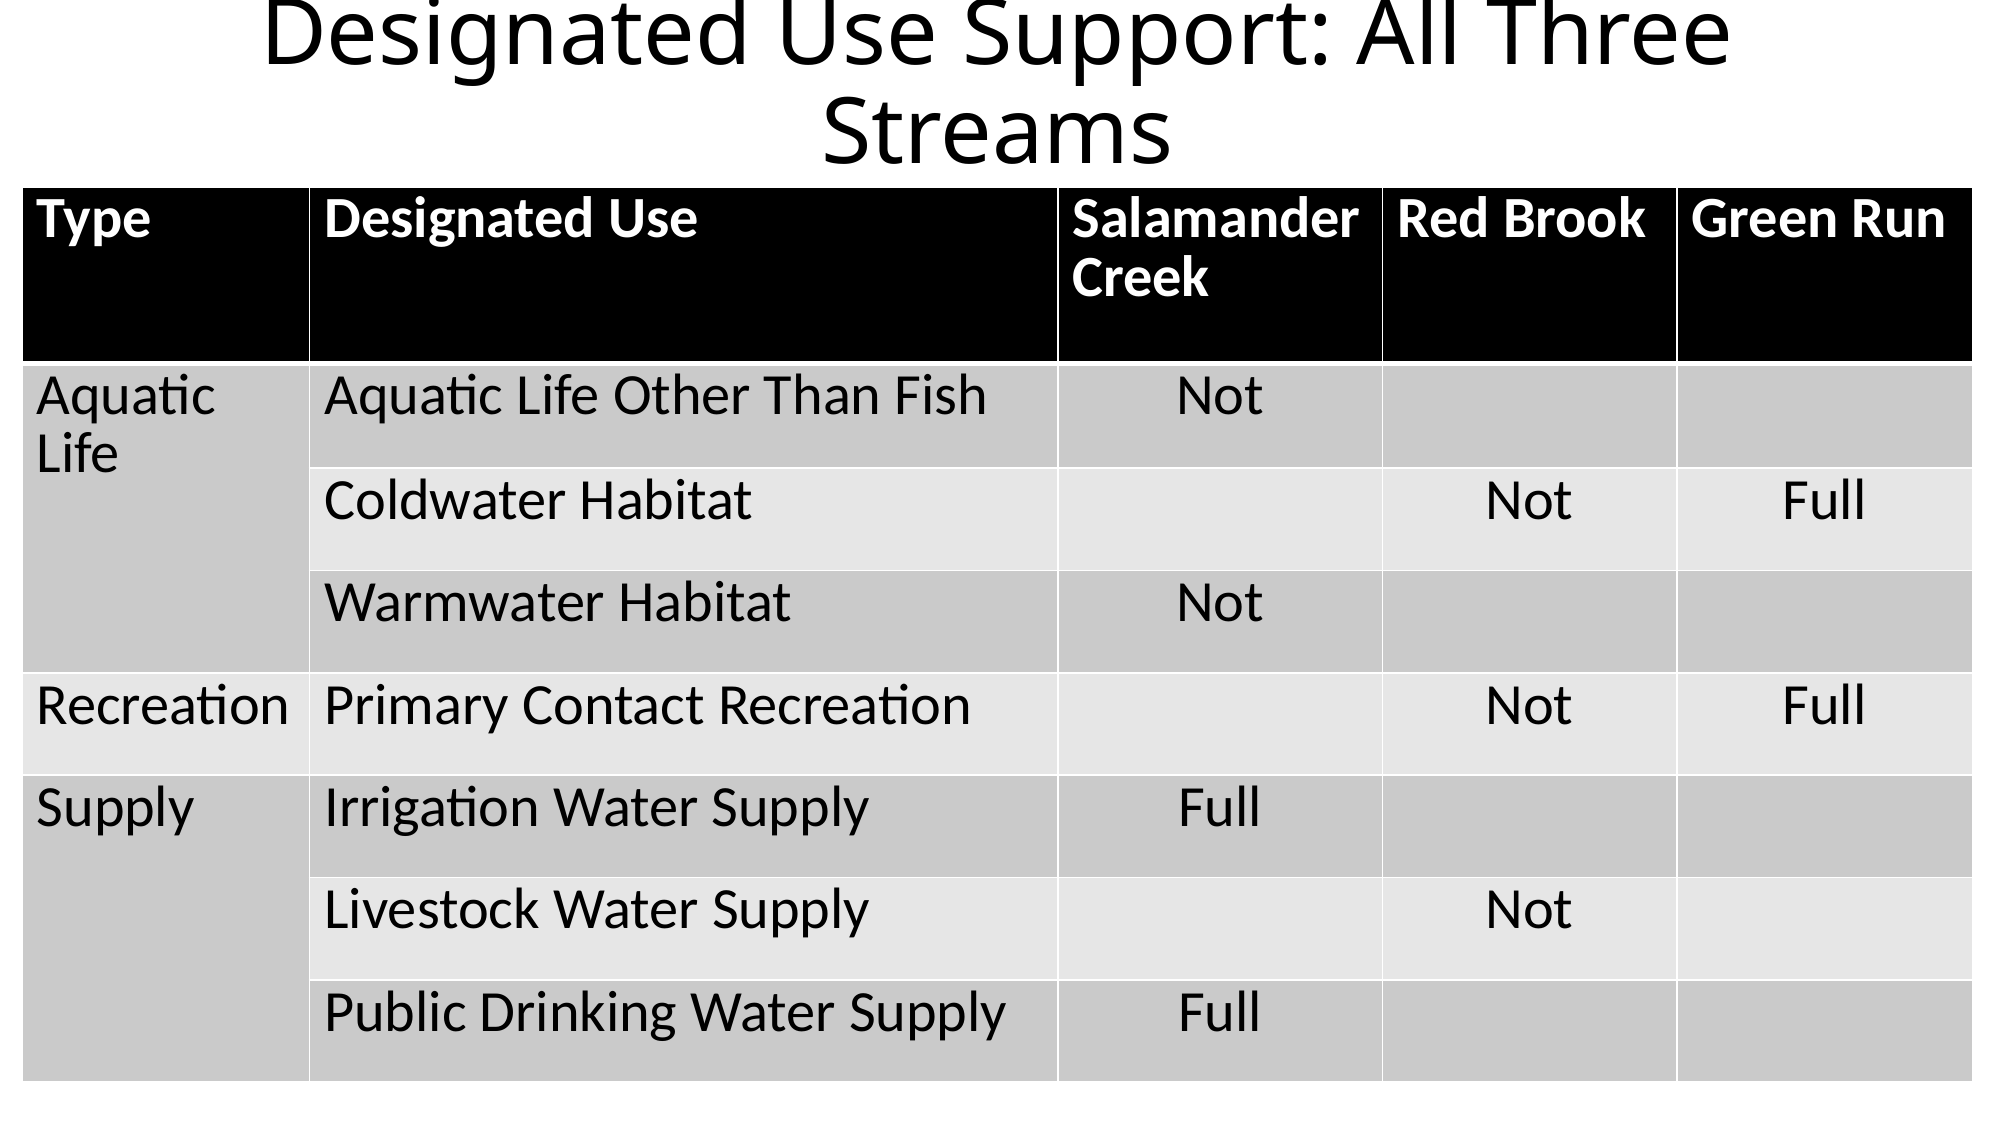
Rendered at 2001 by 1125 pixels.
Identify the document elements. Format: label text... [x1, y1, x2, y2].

table_header Red Brook [1383, 188, 1676, 361]
table_cell [1678, 981, 1972, 1081]
table_cell Aquatic Life Other Than Fish [310, 366, 1057, 467]
table_cell Not [1383, 878, 1676, 979]
table_header Green Run [1678, 188, 1972, 361]
table_cell Livestock Water Supply [310, 878, 1057, 979]
table_cell [1059, 674, 1382, 774]
table_cell [1059, 469, 1382, 570]
table_cell Full [1059, 981, 1382, 1081]
table_cell [1383, 366, 1676, 467]
table_header Designated Use [310, 188, 1057, 361]
table_cell Not [1059, 366, 1382, 467]
table_cell Not [1383, 469, 1676, 570]
table_cell Primary Contact Recreation [310, 674, 1057, 774]
table_cell [1678, 366, 1972, 467]
table_header Salamander Creek [1059, 188, 1382, 361]
table_cell Full [1678, 674, 1972, 774]
table_cell Coldwater Habitat [310, 469, 1057, 570]
table_cell Not [1059, 571, 1382, 672]
table_cell Public Drinking Water Supply [310, 981, 1057, 1081]
table_cell Not [1383, 674, 1676, 774]
table_cell [1678, 878, 1972, 979]
table_cell [1383, 776, 1676, 877]
table_cell [1383, 981, 1676, 1081]
table_cell Full [1678, 469, 1972, 570]
table_cell [1678, 571, 1972, 672]
table_cell Irrigation Water Supply [310, 776, 1057, 877]
table_cell Full [1059, 776, 1382, 877]
table_cell Recreation [23, 674, 309, 774]
title Designated Use Support: All Three Streams [134, 0, 1860, 186]
table_cell [1059, 878, 1382, 979]
table_cell [1383, 571, 1676, 672]
table_cell [1678, 776, 1972, 877]
table_cell Aquatic Life [23, 366, 309, 672]
table_cell Warmwater Habitat [310, 571, 1057, 672]
table_cell Supply [23, 776, 309, 1081]
table_header Type [23, 188, 309, 361]
